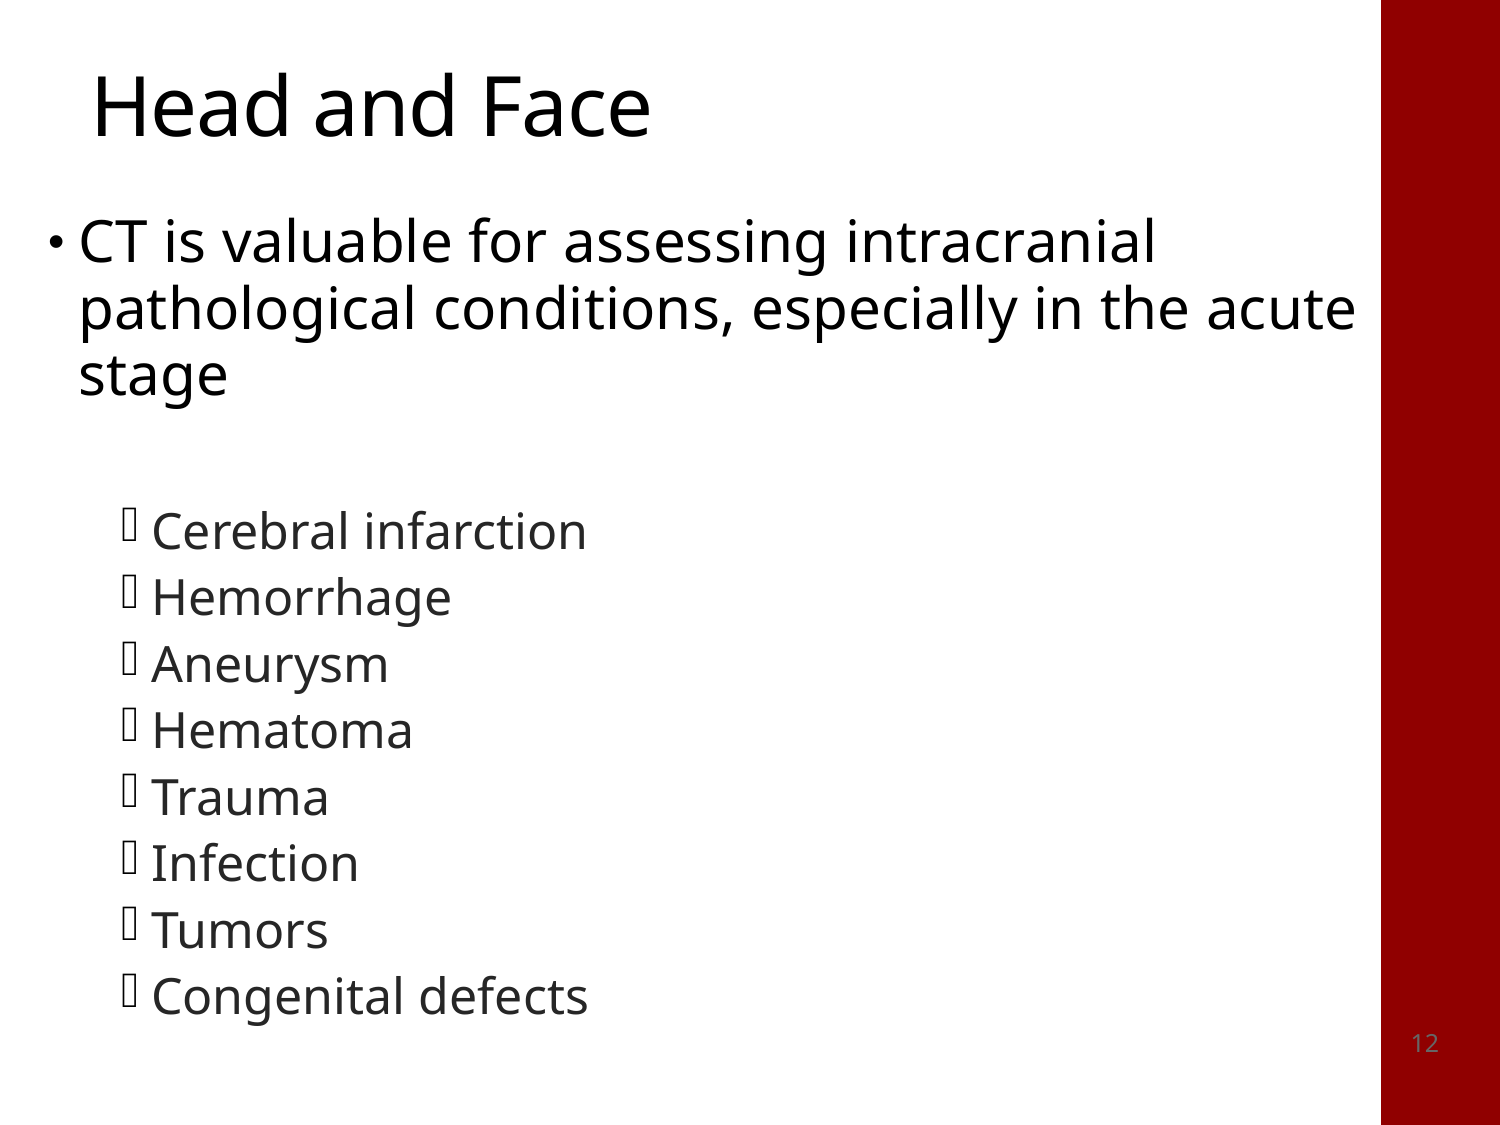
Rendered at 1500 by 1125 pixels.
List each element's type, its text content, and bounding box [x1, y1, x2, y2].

slide_number 12 [1383, 1015, 1467, 1075]
list CT is valuable for assessing intracranial pathological conditions, especially in the acute stage Cerebral infarction Hemorrhage Aneurysm Hematoma Trauma Infection Tumors Congenital defects [33, 202, 1384, 1016]
title Head and Face [75, 50, 1117, 163]
